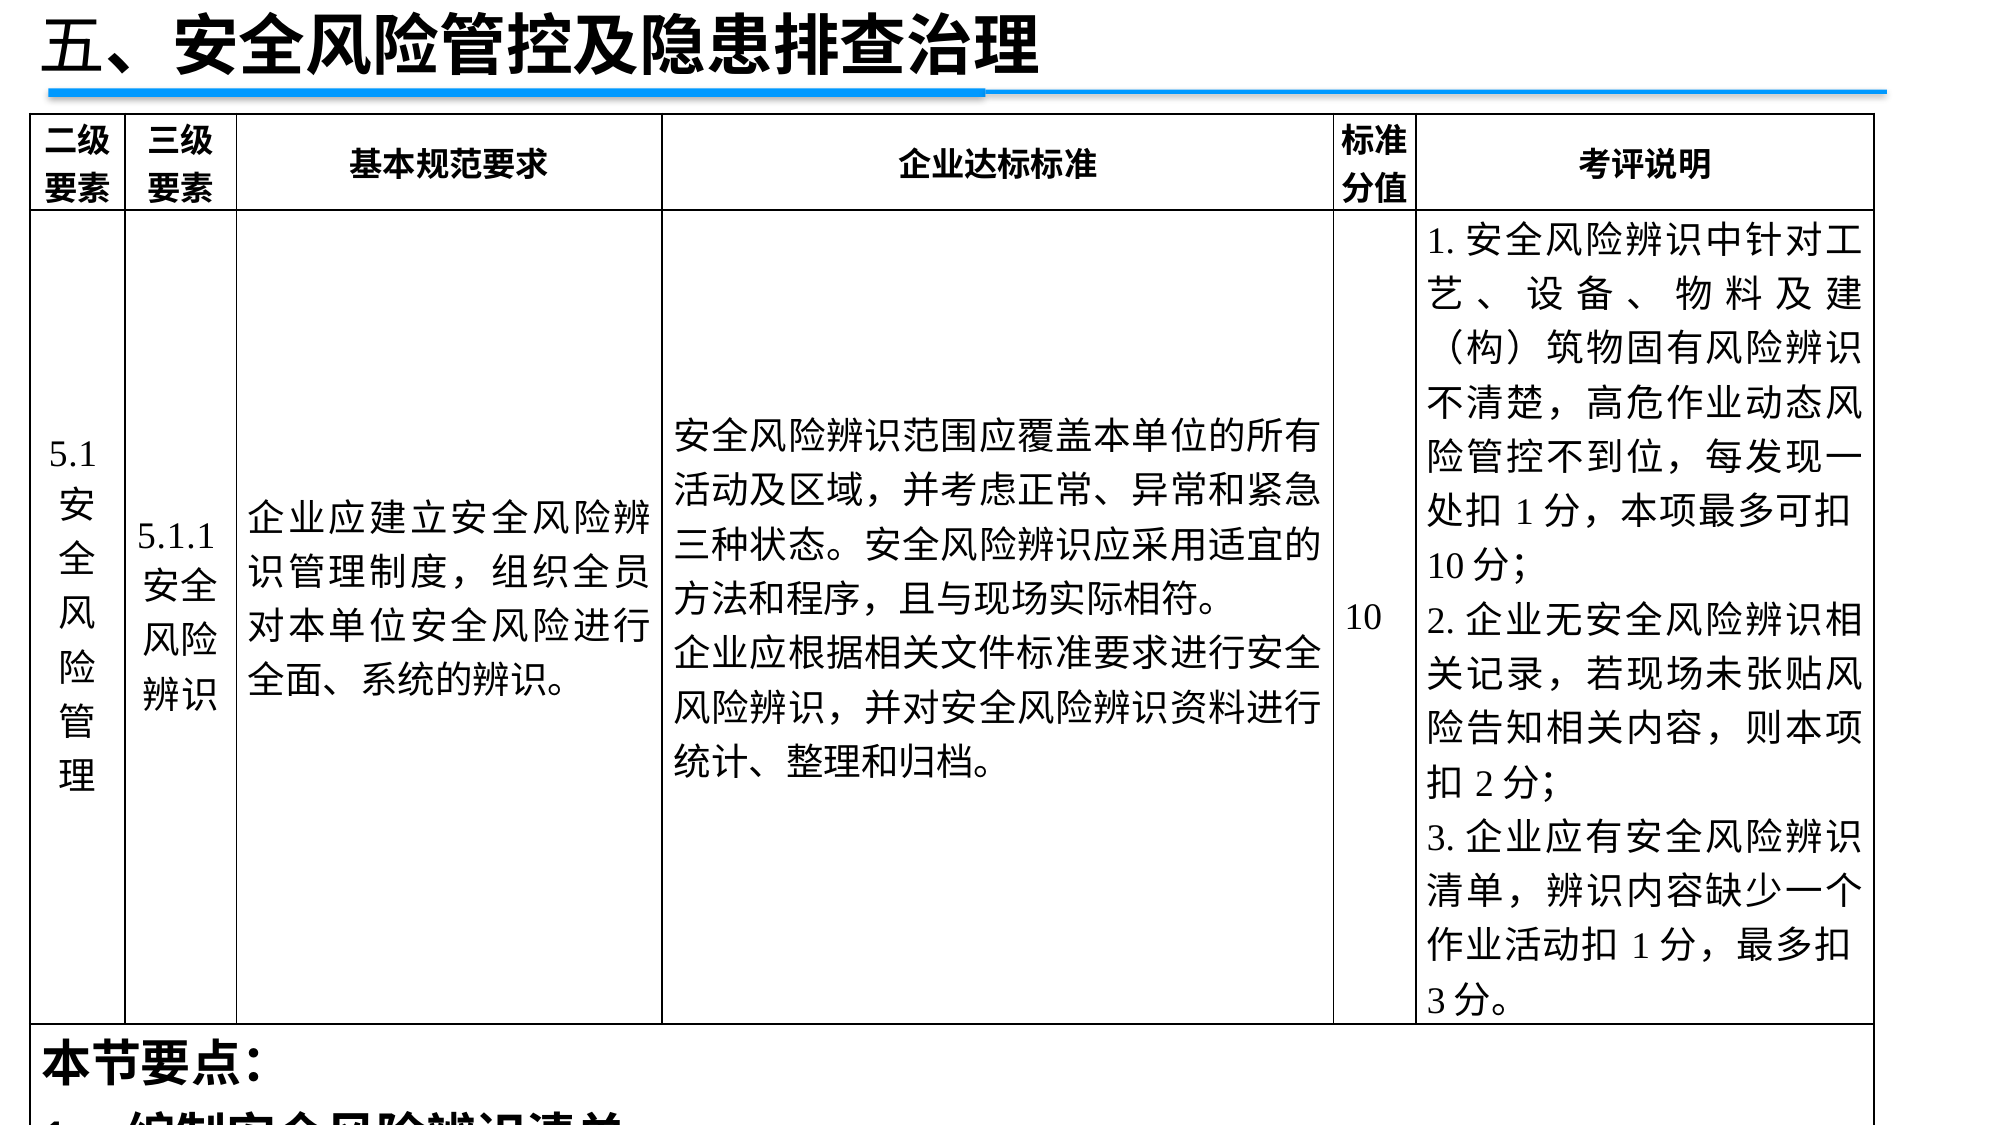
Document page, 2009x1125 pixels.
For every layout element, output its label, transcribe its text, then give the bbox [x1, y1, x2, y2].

table_header 考评说明 [1417, 115, 1873, 209]
text_box [29, 35, 1906, 148]
table_cell 10 [1334, 211, 1415, 1023]
table_cell 1.安全风险辨识中针对工艺、设备、物料及建（构）筑物固有风险辨识不清楚，高危作业动态风险管控不到位，每发现一处扣1分，本项最多可扣10分； 2.企业无安全风险辨识相关记录，若现场未张贴风险告知相关内容，则本项扣2分； 3.企业应有安全风险辨识清单，辨识内容缺少一个作业活动扣1分，最多扣3分。 [1417, 211, 1873, 1023]
table_cell 本节要点： 1、编制安全风险辨识清单。 2、安全风险辨识覆盖企业所有区域及作业，特别对于危险作业的辨识，如有限空间等。 3、检查现场是否张贴相对应的安全风险告知牌。 [31, 1025, 1873, 1125]
table_header 三级 要素 [126, 115, 236, 209]
table_cell 5.1安全风险管理 [31, 211, 124, 1023]
table_cell 安全风险辨识范围应覆盖本单位的所有活动及区域，并考虑正常、异常和紧急三种状态。安全风险辨识应采用适宜的方法和程序，且与现场实际相符。 企业应根据相关文件标准要求进行安全风险辨识，并对安全风险辨识资料进行统计、整理和归档。 [663, 211, 1333, 1023]
table_header 企业达标标准 [663, 115, 1333, 209]
table_header 二级 要素 [31, 115, 124, 209]
table_header 基本规范要求 [237, 115, 661, 209]
table_header 标准 分值 [1334, 115, 1415, 209]
table_cell 5.1.1安全风险辨识 [126, 211, 236, 1023]
table_cell 企业应建立安全风险辨识管理制度，组织全员对本单位安全风险进行全面、系统的辨识。 [237, 211, 661, 1023]
text_box 五、安全风险管控及隐患排查治理 [3, 0, 1075, 90]
